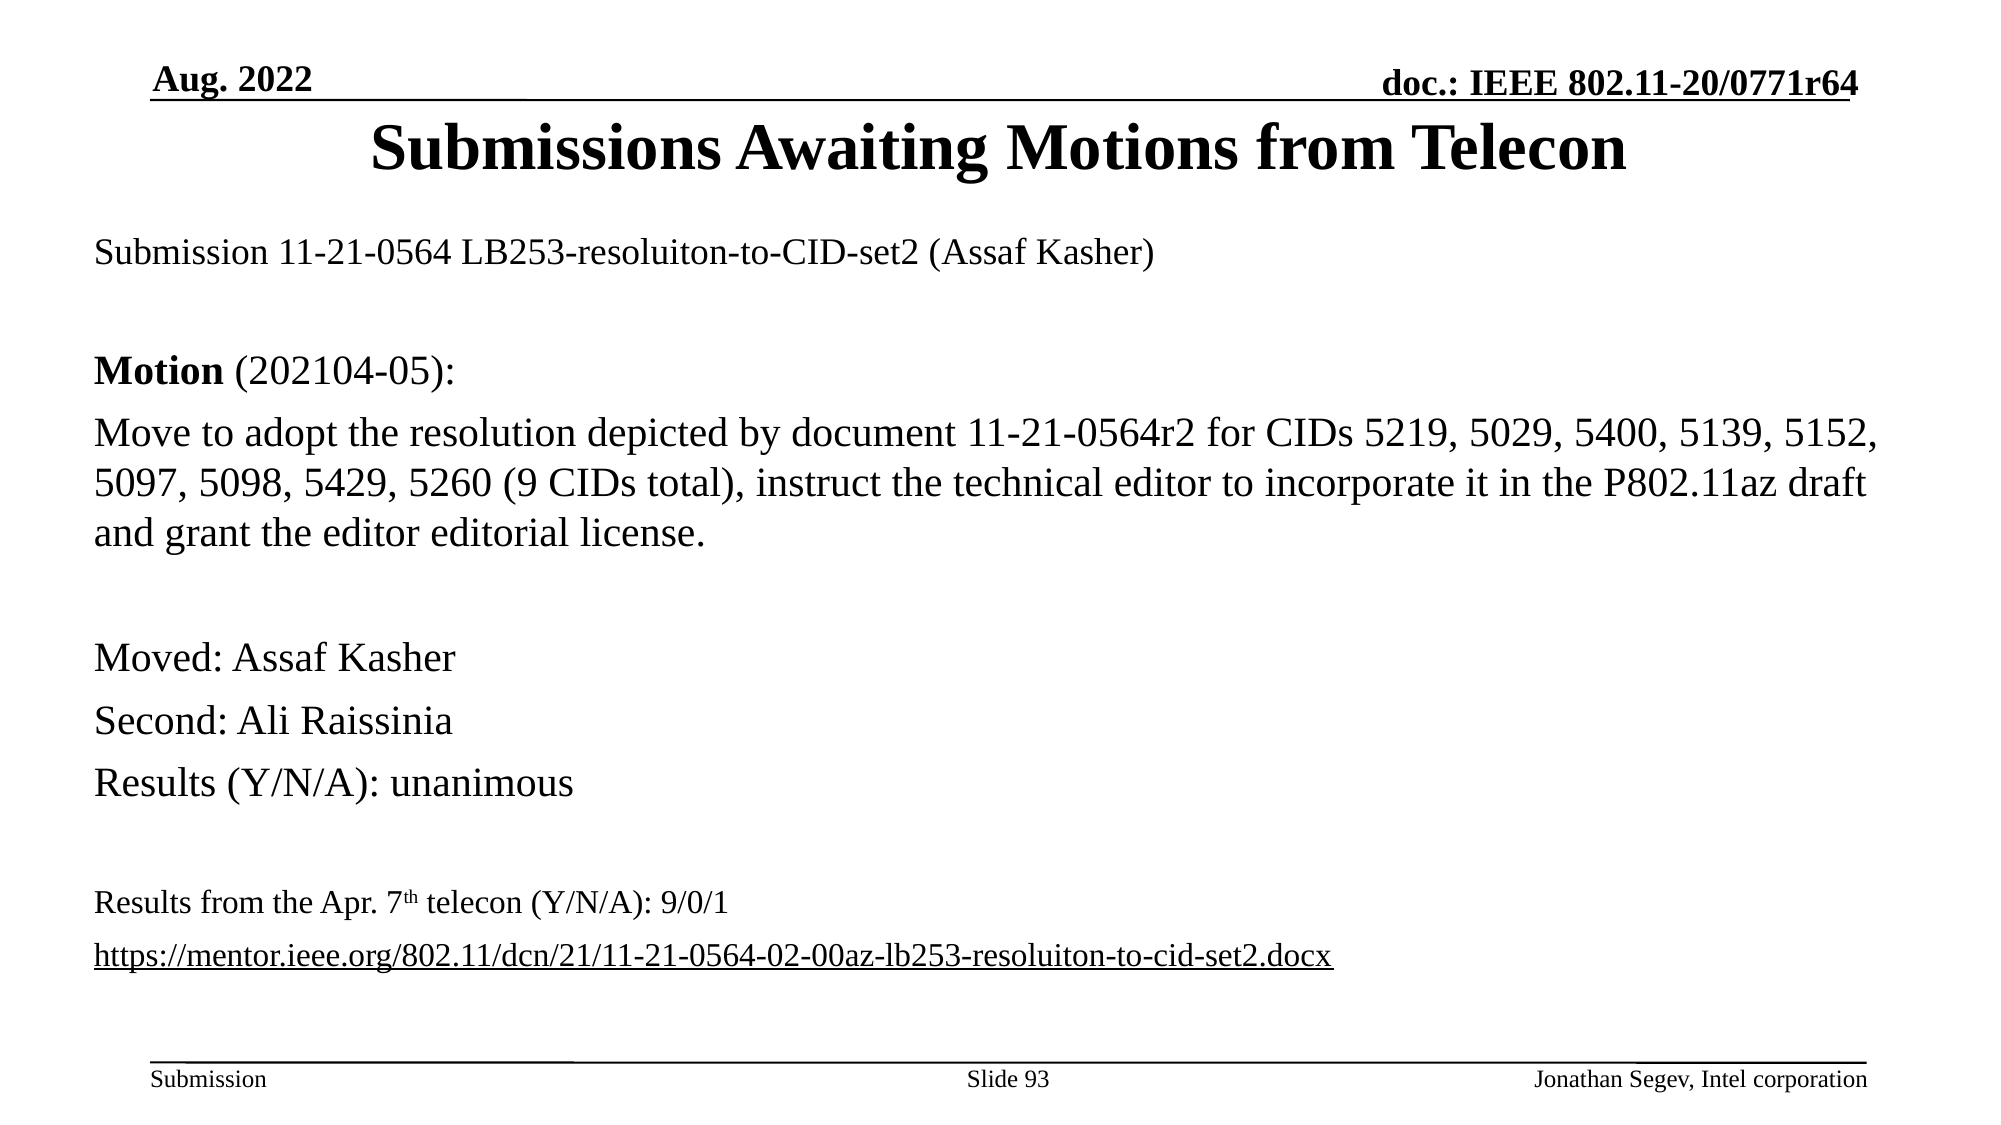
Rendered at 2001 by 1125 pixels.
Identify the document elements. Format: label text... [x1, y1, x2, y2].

list Submission 11-21-0564 LB253-resoluiton-to-CID-set2 (Assaf Kasher) Motion (202104-05): Move to adopt the resolution depicted by document 11-21-0564r2 for CIDs 5219, 5029, 5400, 5139, 5152, 5097, 5098, 5429, 5260 (9 CIDs total), instruct the technical editor to incorporate it in the P802.11az draft and grant the editor editorial license. Moved: Assaf Kasher Second: Ali Raissinia Results (Y/N/A): unanimous Results from the Apr. 7th telecon (Y/N/A): 9/0/1 https://mentor.ieee.org/802.11/dcn/21/11-21-0564-02-00az-lb253-resoluiton-to-cid-set2.docx [78, 219, 1922, 1000]
title Submissions Awaiting Motions from Telecon [149, 112, 1850, 173]
slide_number Slide 93 [950, 1061, 1067, 1123]
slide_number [152, 54, 563, 100]
footer Jonathan Segev, Intel corporation [1171, 1061, 1869, 1093]
